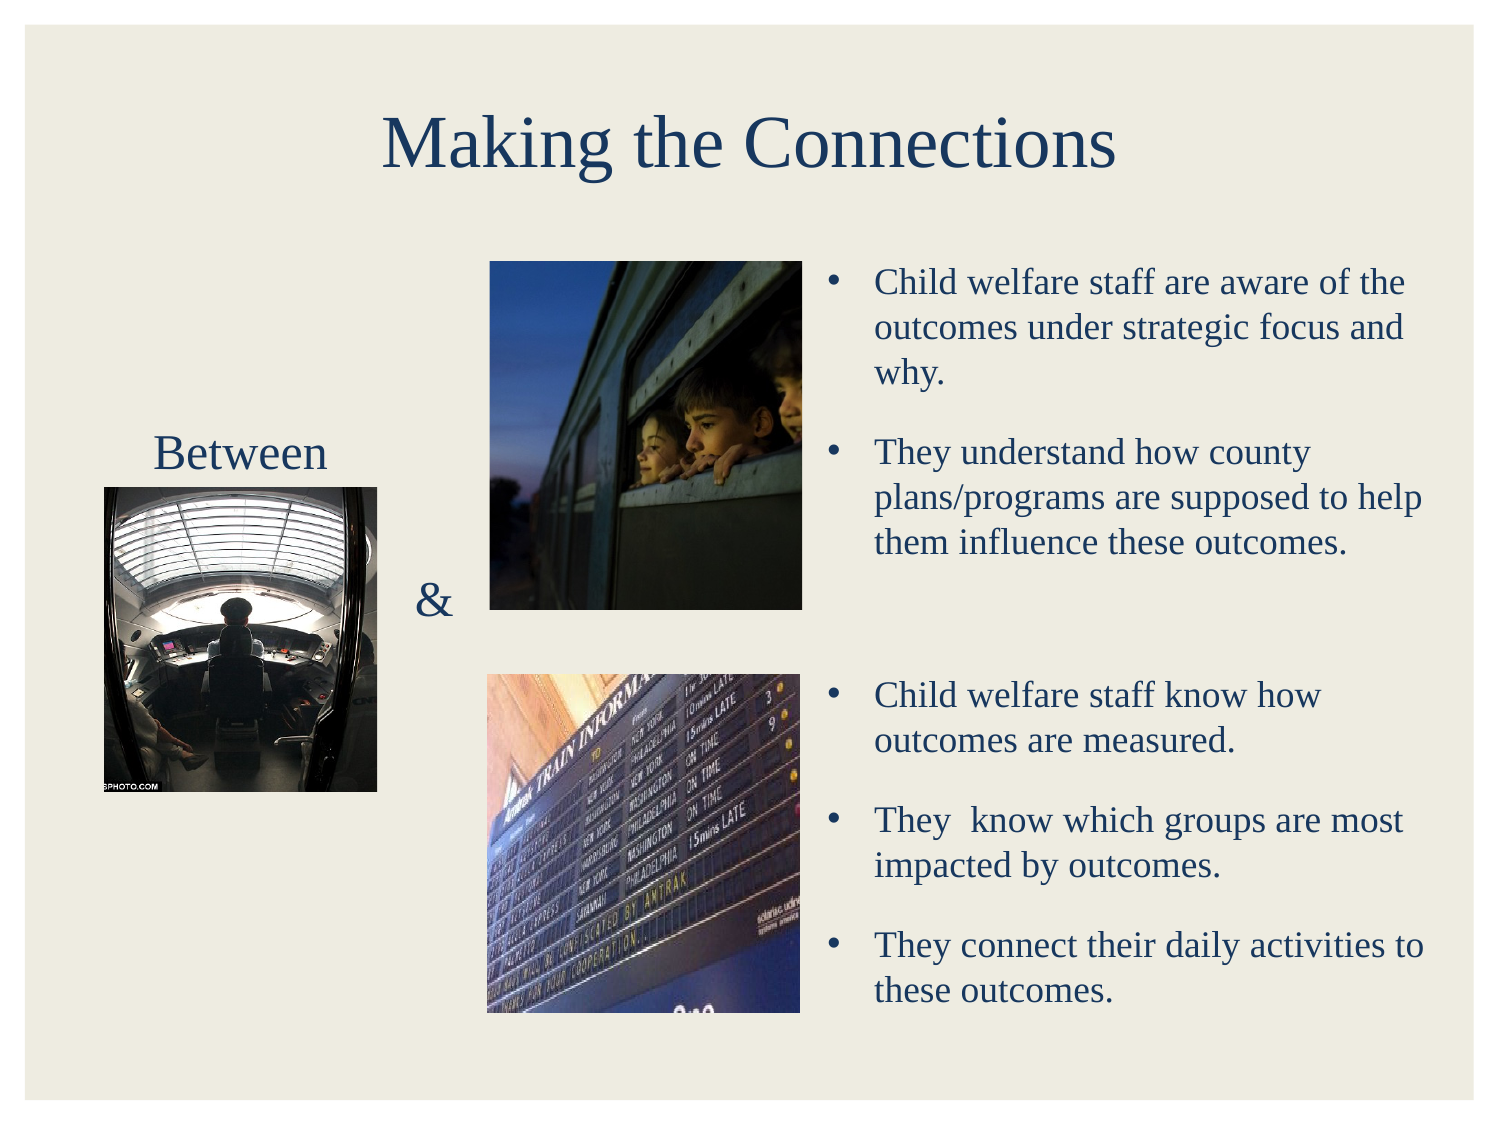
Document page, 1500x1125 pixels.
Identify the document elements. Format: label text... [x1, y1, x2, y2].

picture [103, 487, 378, 792]
text_box Child welfare staff are aware of the outcomes under strategic focus and why. They understand how county plans/programs are supposed to help them influence these outcomes. [812, 249, 1450, 570]
text_box Between [121, 411, 360, 486]
picture [489, 261, 803, 611]
picture [487, 674, 801, 1013]
text_box Child welfare staff know how outcomes are measured. They know which groups are most impacted by outcomes. They connect their daily activities to these outcomes. [812, 662, 1450, 1018]
text_box & [383, 559, 497, 635]
text_box Making the Connections [74, 84, 1425, 233]
